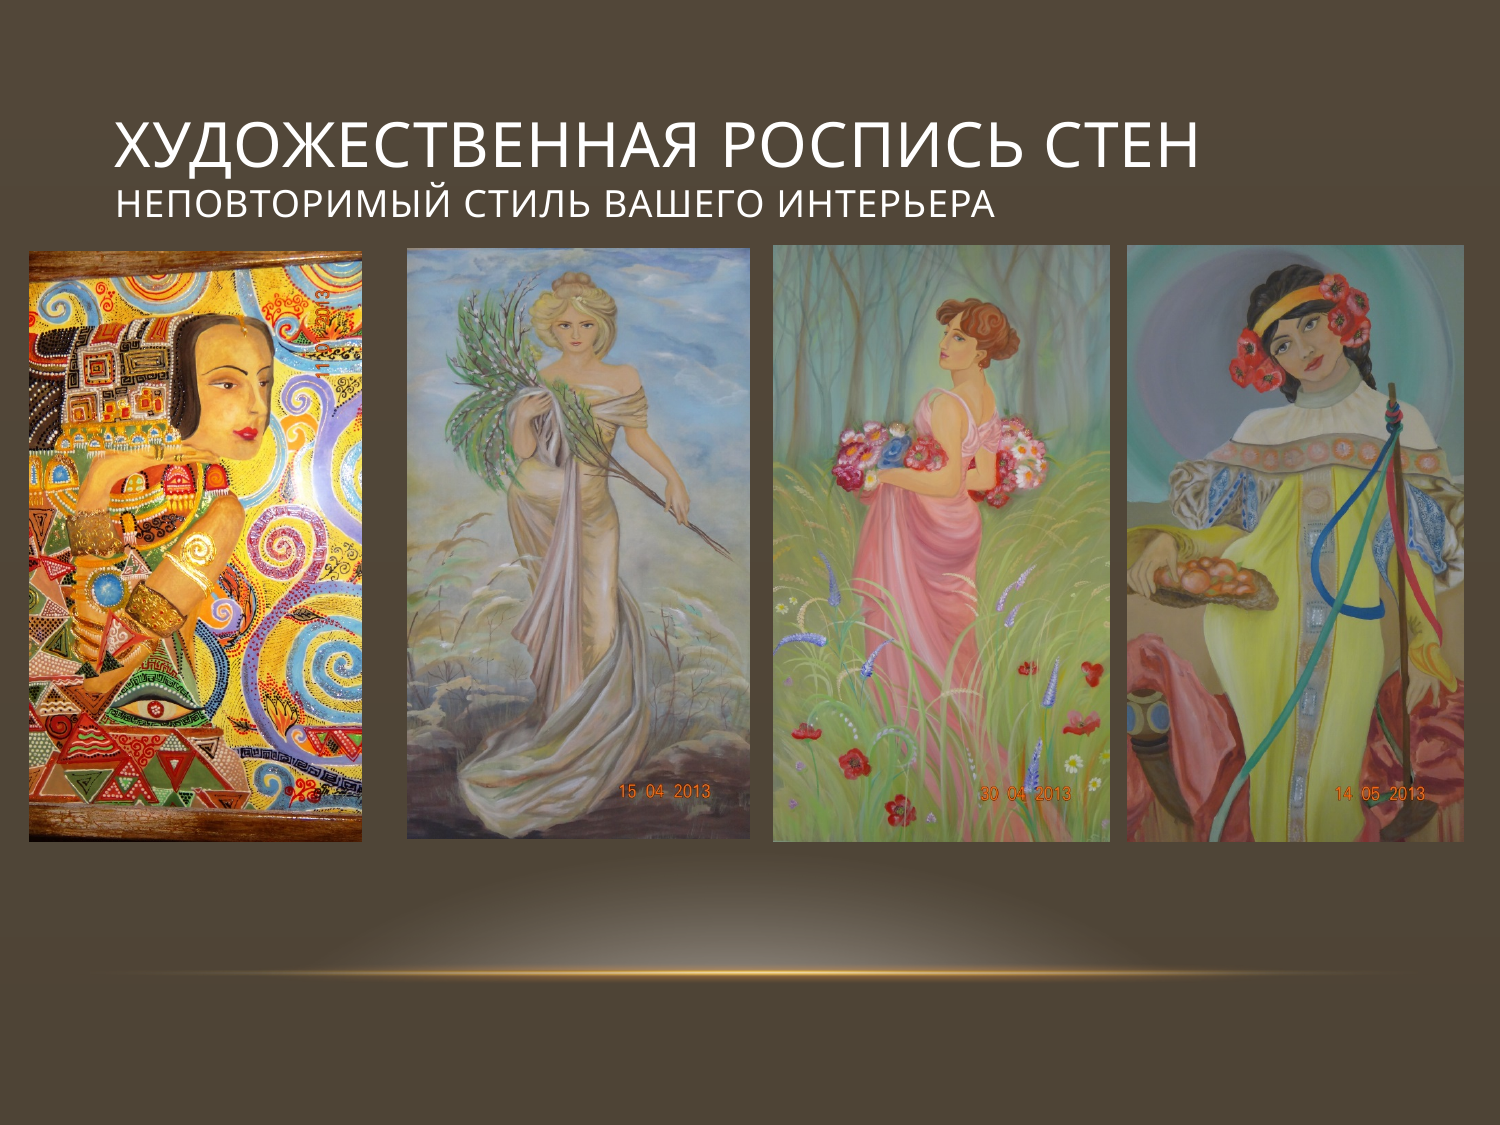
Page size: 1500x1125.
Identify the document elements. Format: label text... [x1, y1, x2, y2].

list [1130, 248, 1462, 840]
title Художественная роспись стен Неповторимый стиль вашего интерьера [99, 45, 1400, 233]
picture [0, 0, 1500, 1125]
